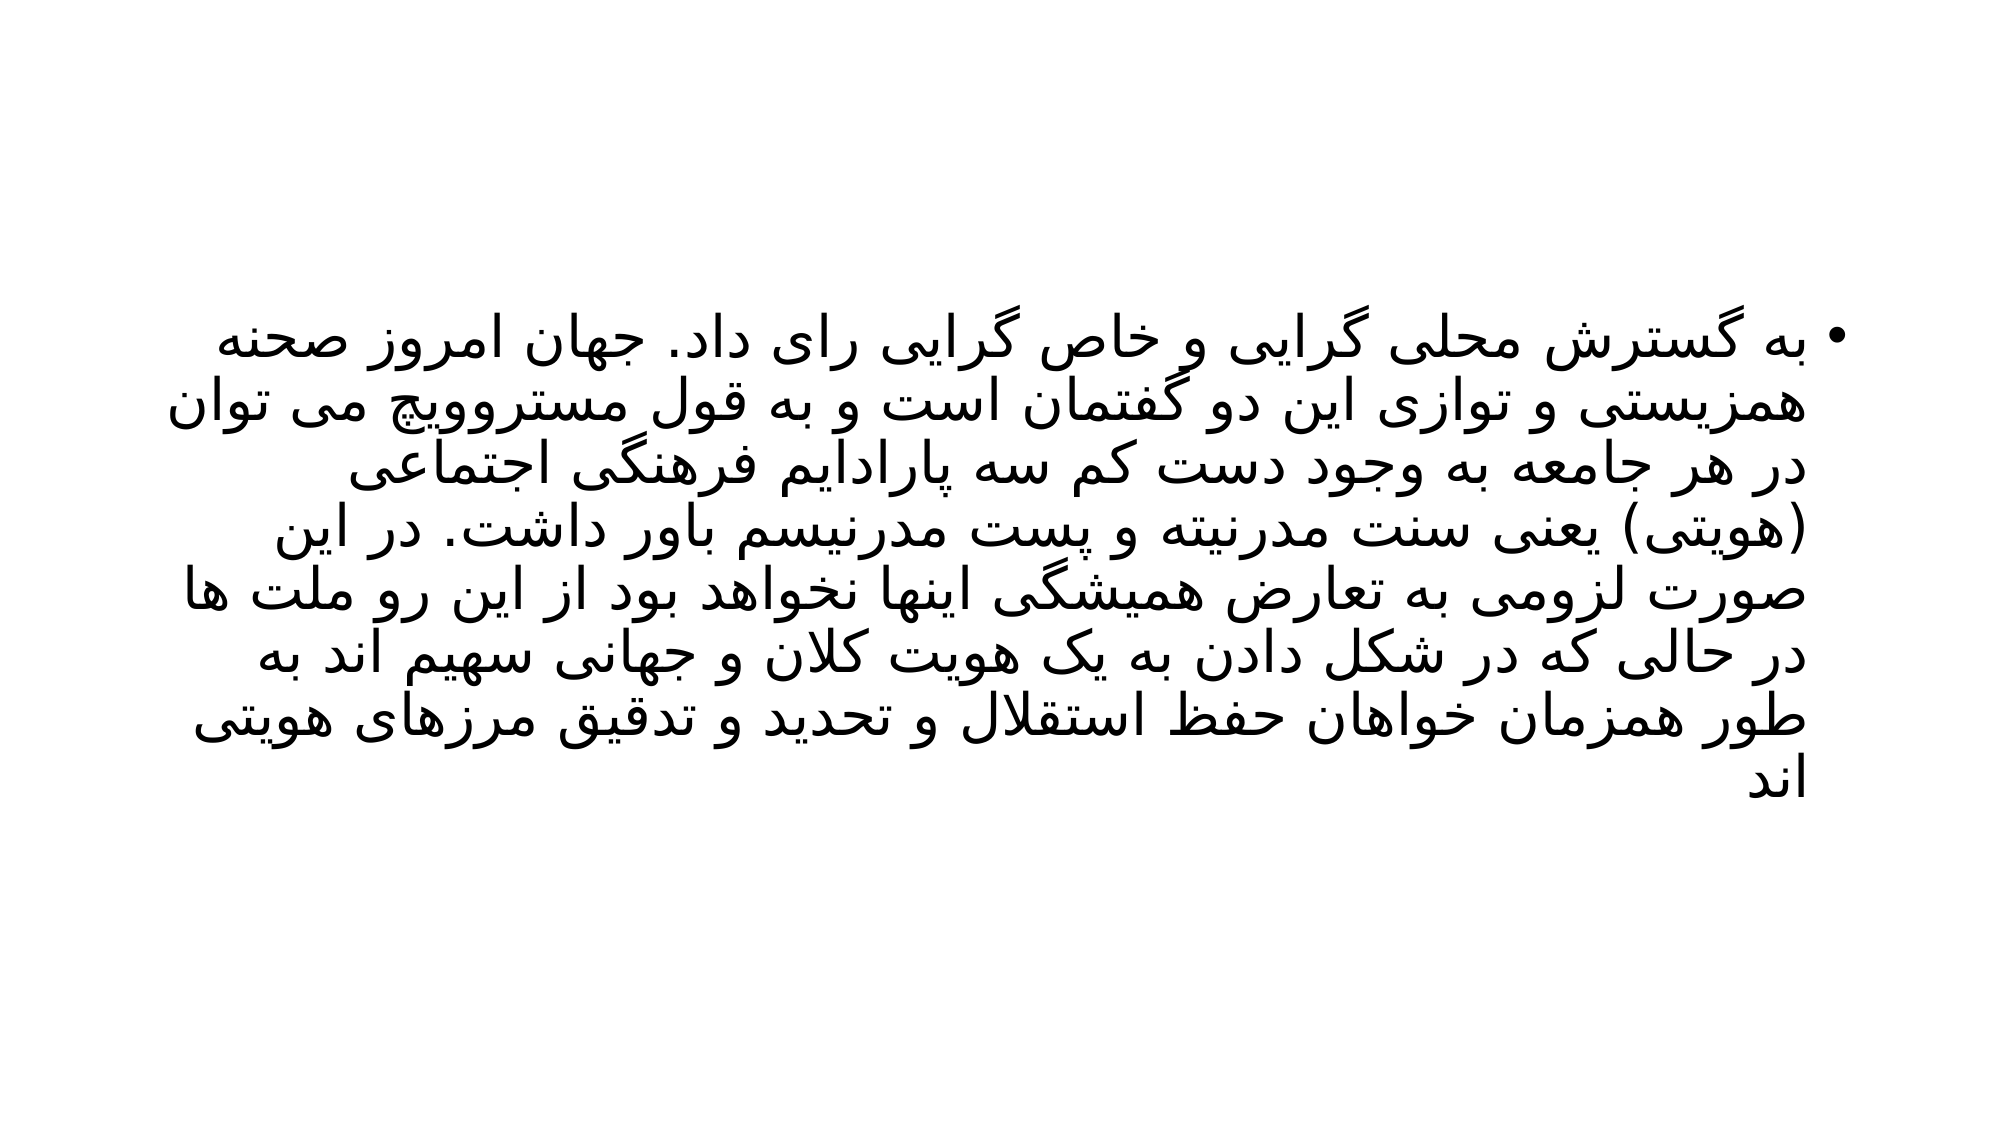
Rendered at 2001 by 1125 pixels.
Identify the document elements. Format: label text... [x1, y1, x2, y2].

list به گسترش محلی گرایی و خاص گرایی رای داد. جهان امروز صحنه همزیستی و توازی این دو گفتمان است و به قول مستروویچ می توان در هر جامعه به وجود دست کم سه پارادایم فرهنگی اجتماعی (هویتی) یعنی سنت مدرنیته و پست مدرنیسم باور داشت. در این صورت لزومی به تعارض همیشگی اینها نخواهد بود از این رو ملت ها در حالی که در شکل دادن به یک هویت کلان و جهانی سهیم اند به طور همزمان خواهان حفظ استقلال و تحدید و تدقیق مرزهای هویتی اند [137, 299, 1863, 1014]
